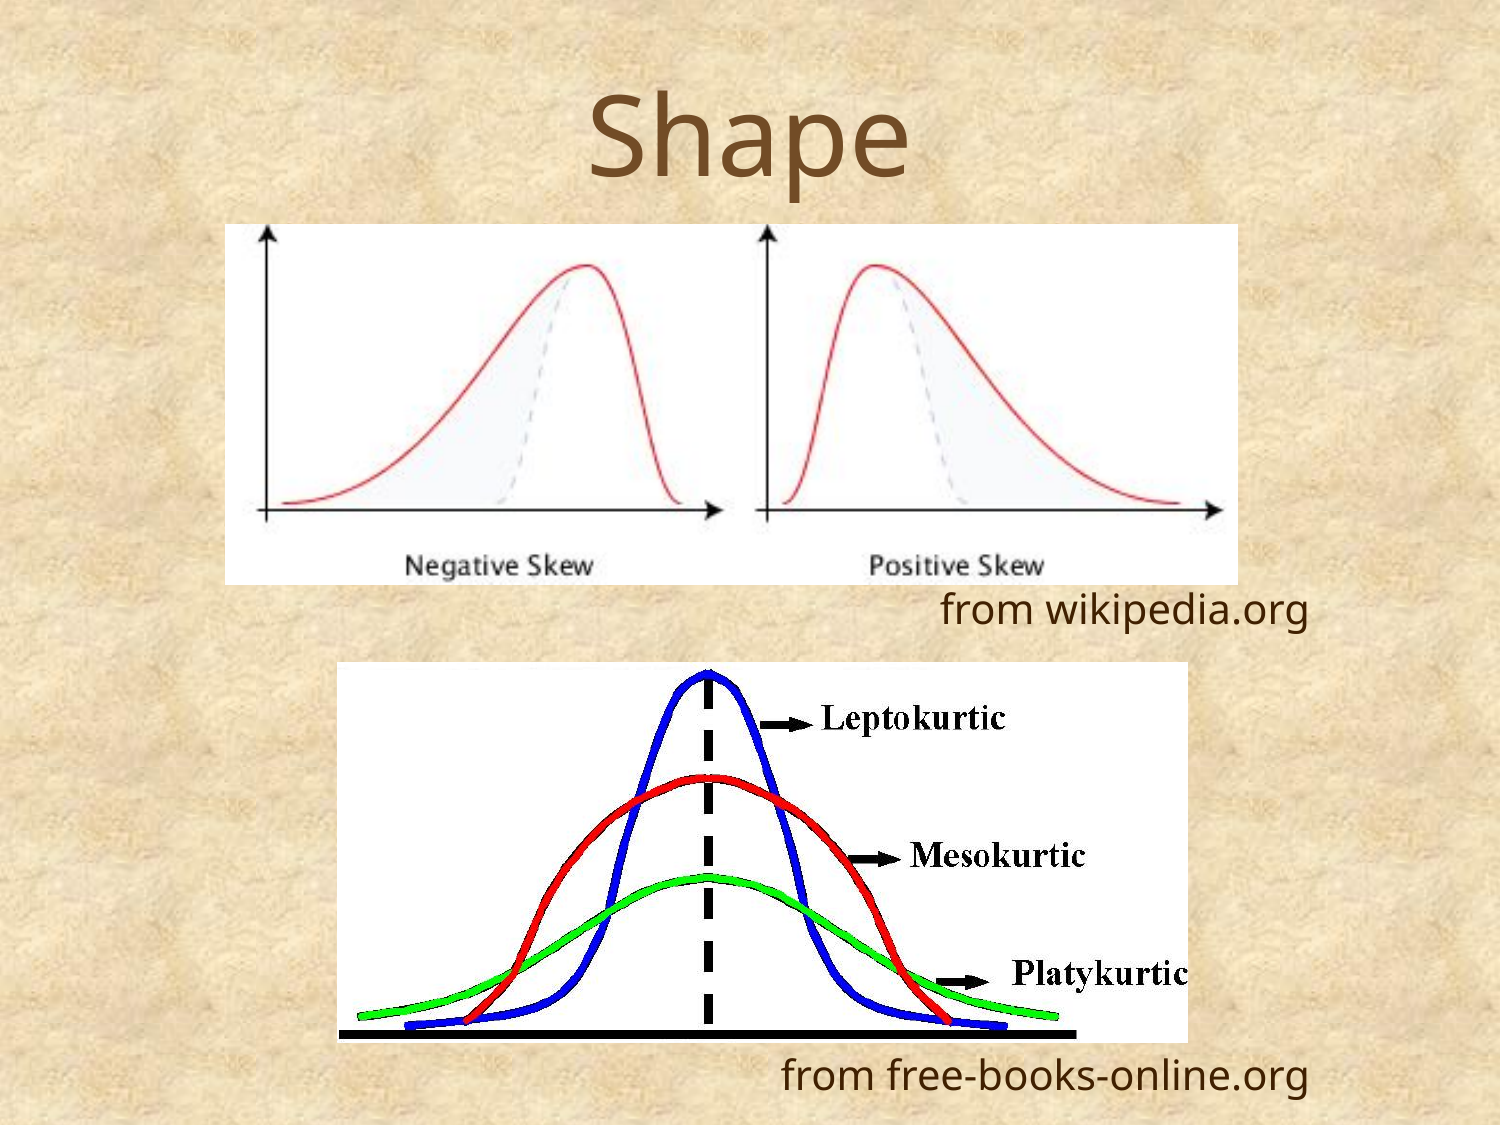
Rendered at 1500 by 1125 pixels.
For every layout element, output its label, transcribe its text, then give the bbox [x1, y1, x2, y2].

picture [0, 224, 1500, 1125]
text_box from wikipedia.org [849, 575, 1325, 640]
text_box from free-books-online.org [762, 1041, 1325, 1107]
title Shape [0, 0, 1500, 263]
